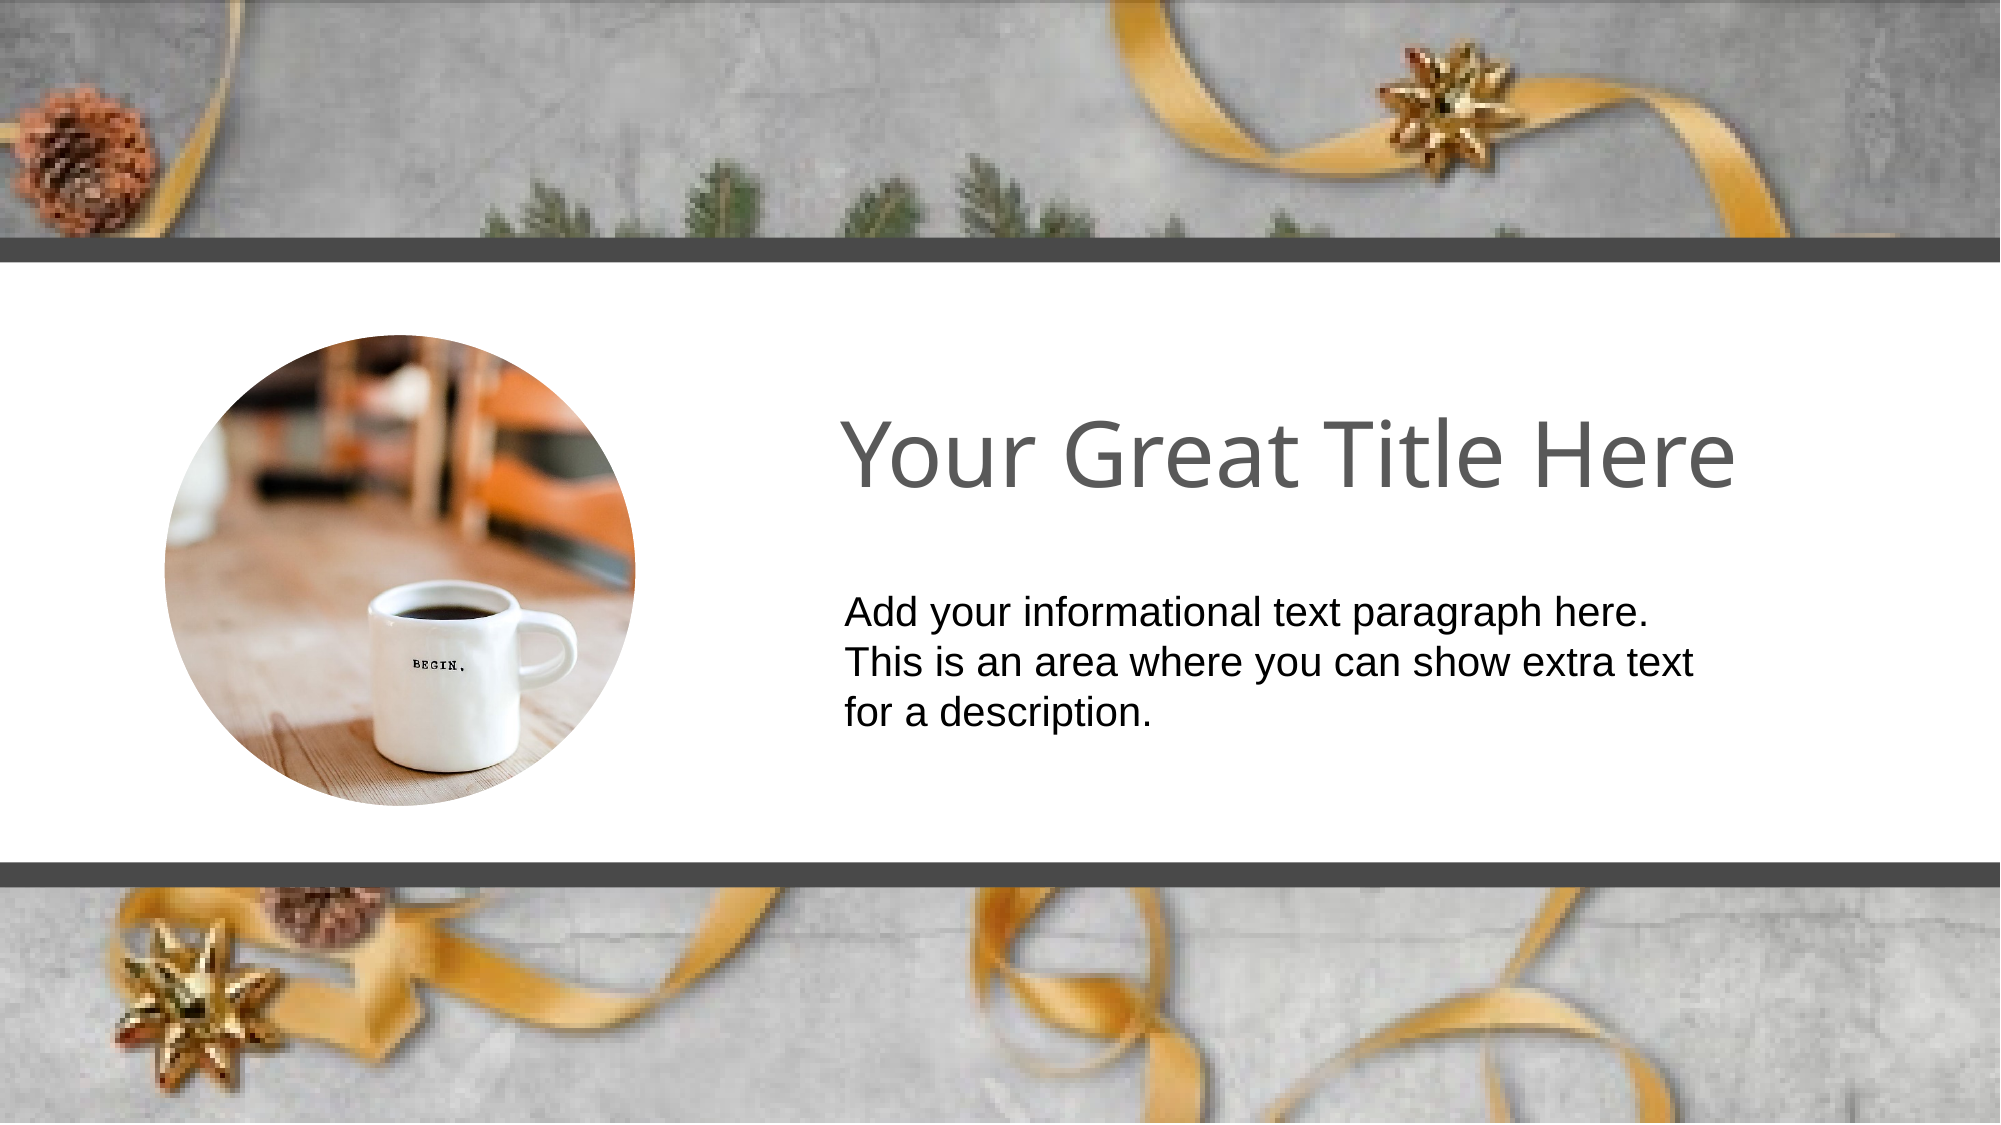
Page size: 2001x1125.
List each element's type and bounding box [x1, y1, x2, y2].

text_box [0, 0, 2000, 1124]
text_box [49, 294, 751, 847]
